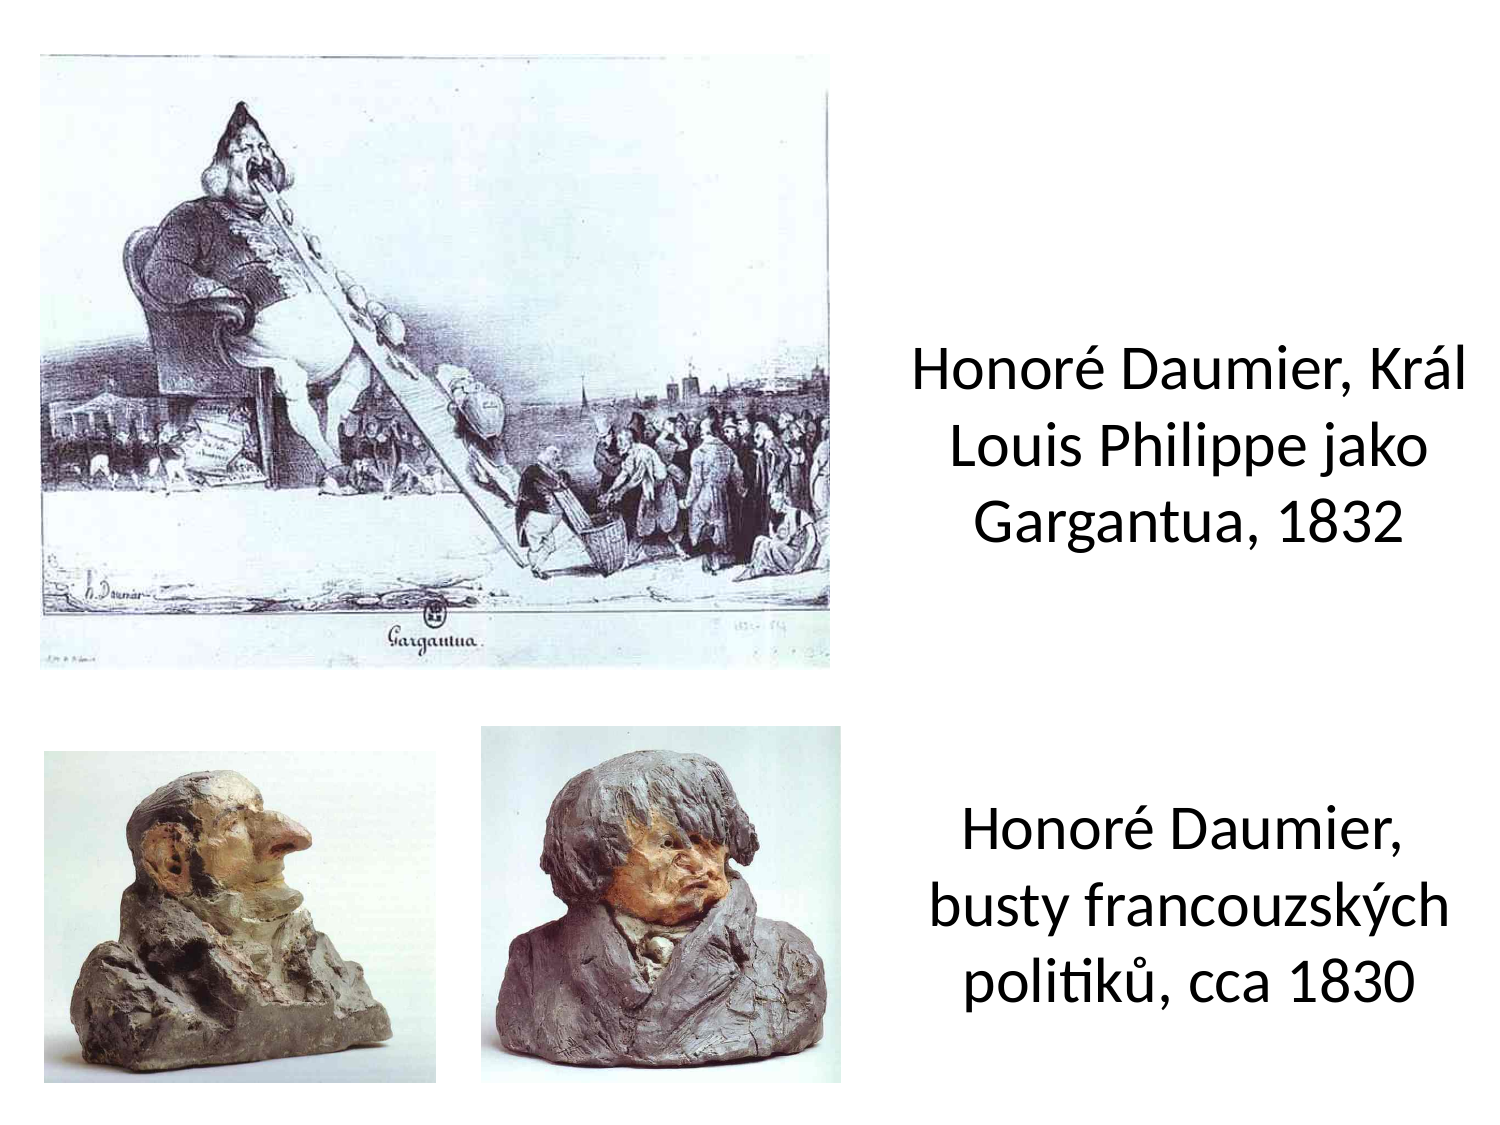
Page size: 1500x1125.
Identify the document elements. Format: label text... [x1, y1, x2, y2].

picture [43, 751, 436, 1083]
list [40, 54, 830, 671]
picture [481, 726, 842, 1083]
title Honoré Daumier, Král Louis Philippe jako Gargantua, 1832 Honoré Daumier, busty francouzských politiků, cca 1830 [879, 30, 1500, 1094]
